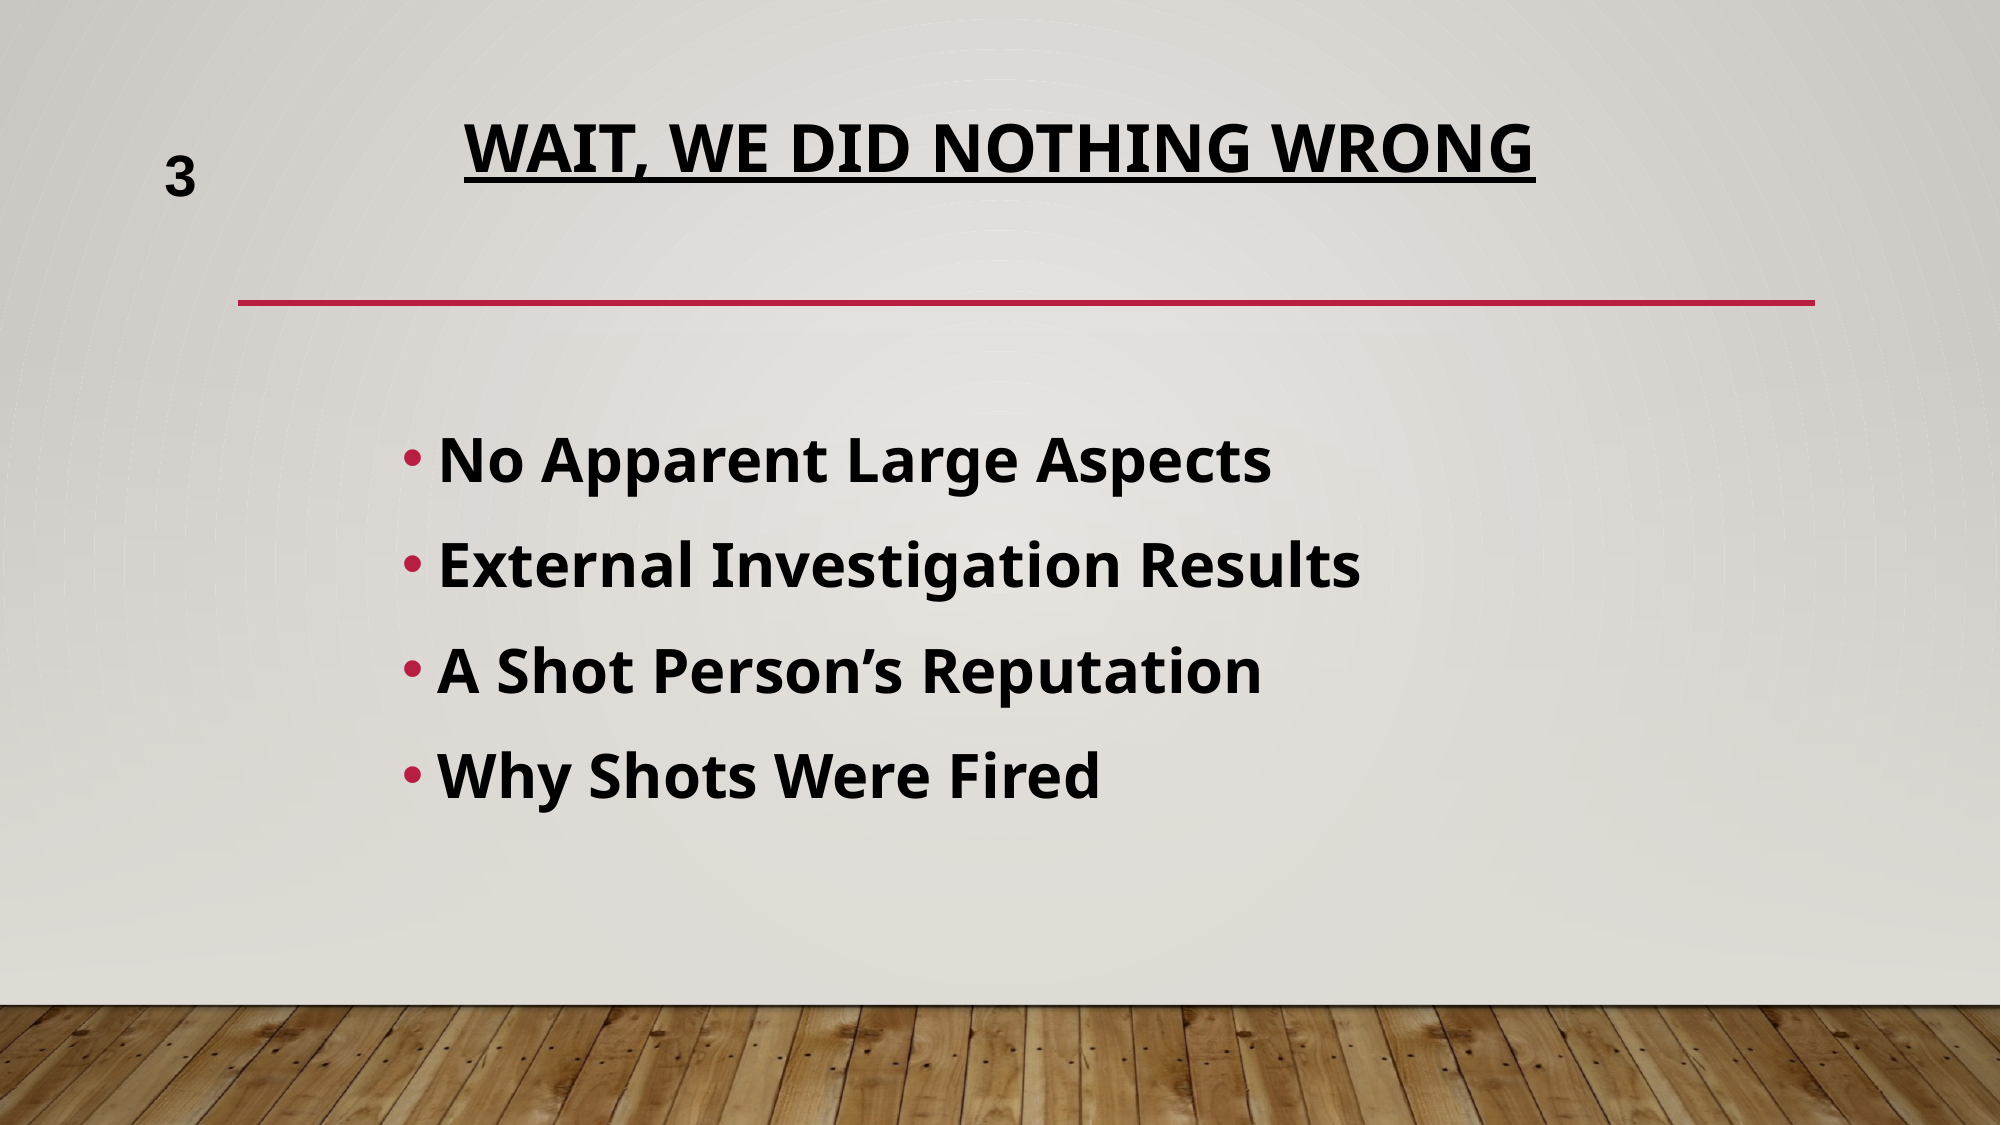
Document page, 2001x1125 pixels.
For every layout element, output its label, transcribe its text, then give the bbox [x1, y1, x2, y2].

picture [0, 1005, 2000, 1125]
title Wait, We Did Nothing Wrong [353, 107, 1647, 325]
list No Apparent Large Aspects External Investigation Results A Shot Person’s Reputation Why Shots Were Fired [386, 398, 1384, 849]
slide_number 3 [78, 131, 212, 214]
